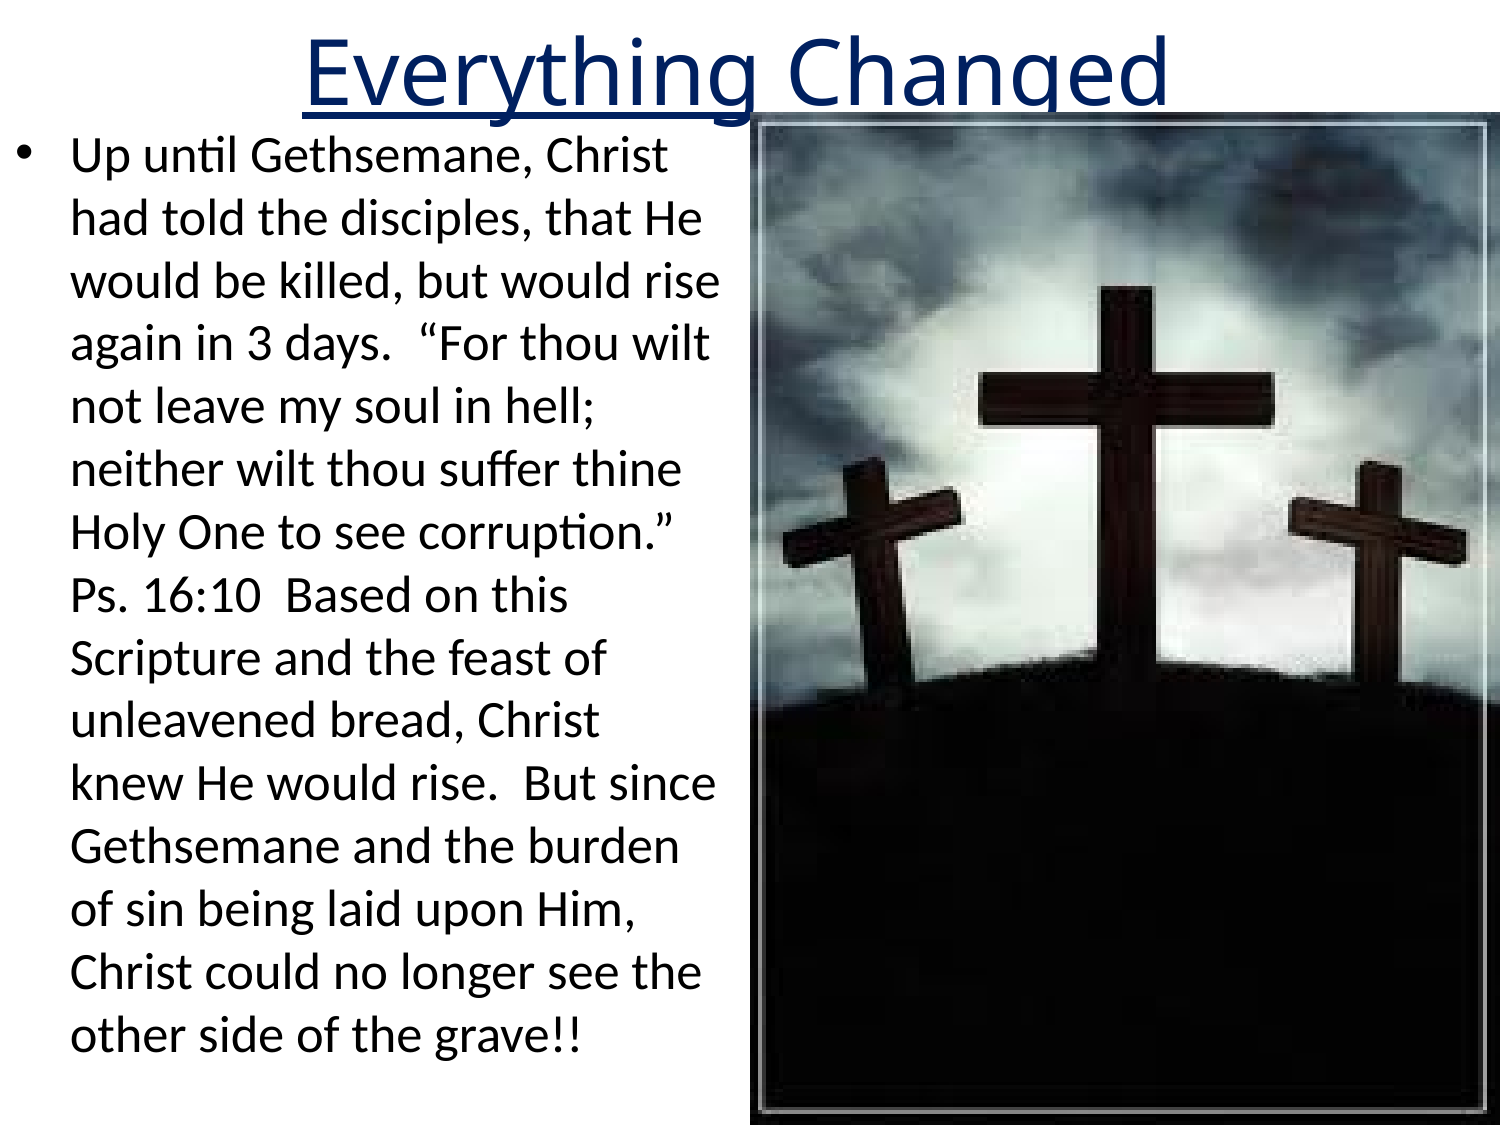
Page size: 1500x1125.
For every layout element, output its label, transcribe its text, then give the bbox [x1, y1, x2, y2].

list Up until Gethsemane, Christ had told the disciples, that He would be killed, but would rise again in 3 days. “For thou wilt not leave my soul in hell; neither wilt thou suffer thine Holy One to see corruption.” Ps. 16:10 Based on this Scripture and the feast of unleavened bread, Christ knew He would rise. But since Gethsemane and the burden of sin being laid upon Him, Christ could no longer see the other side of the grave!! [0, 112, 738, 1125]
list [749, 112, 1500, 1125]
title Everything Changed [75, 0, 1425, 138]
